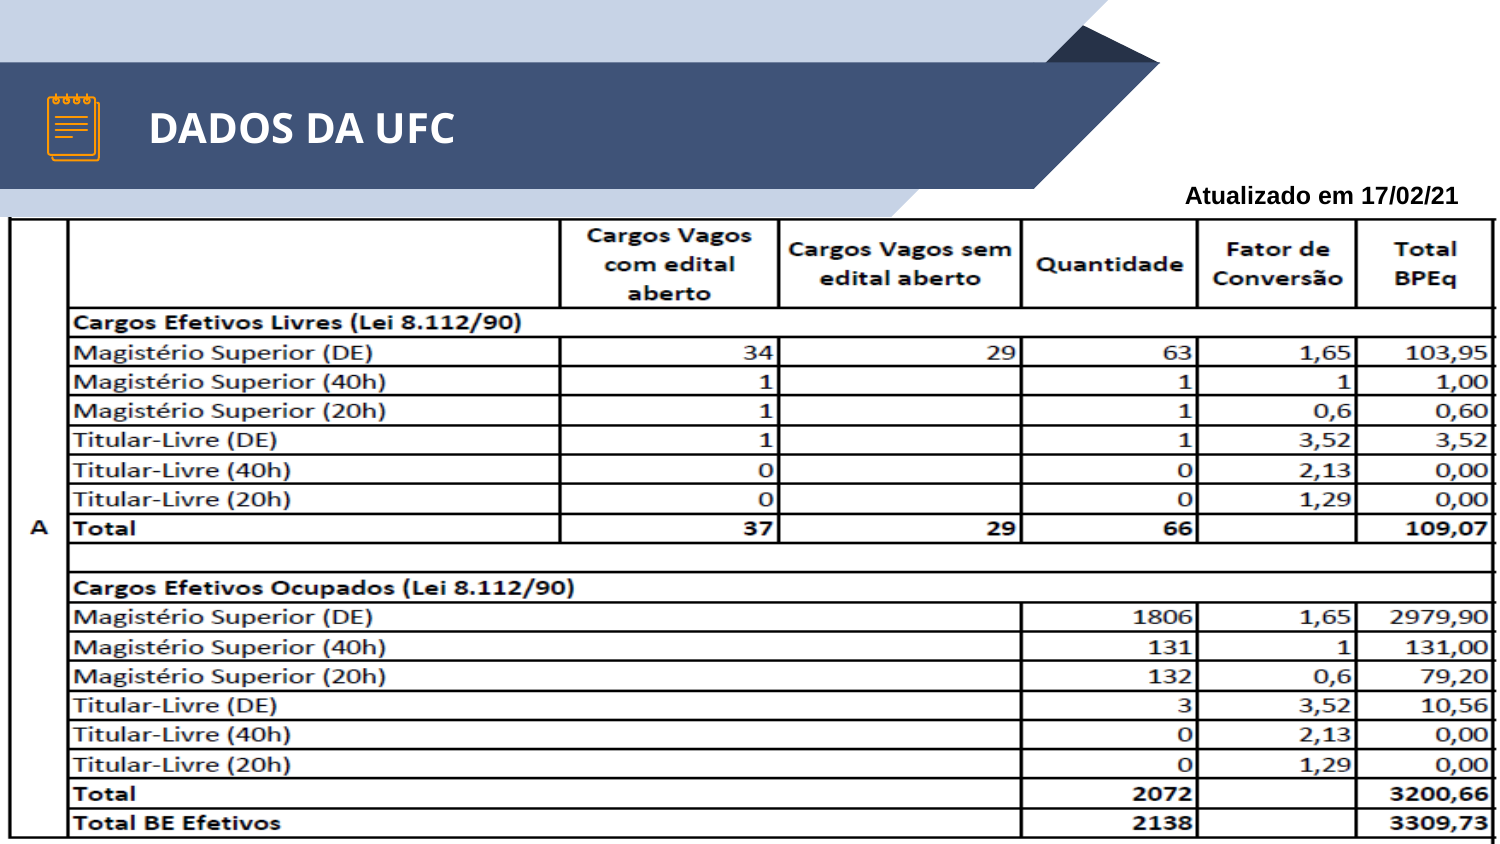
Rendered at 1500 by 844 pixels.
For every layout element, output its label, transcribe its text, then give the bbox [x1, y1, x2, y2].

picture [0, 217, 1500, 844]
text_box Atualizado em 17/02/21 [1170, 172, 1500, 217]
title DADOS DA UFC [133, 64, 997, 190]
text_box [47, 93, 100, 161]
